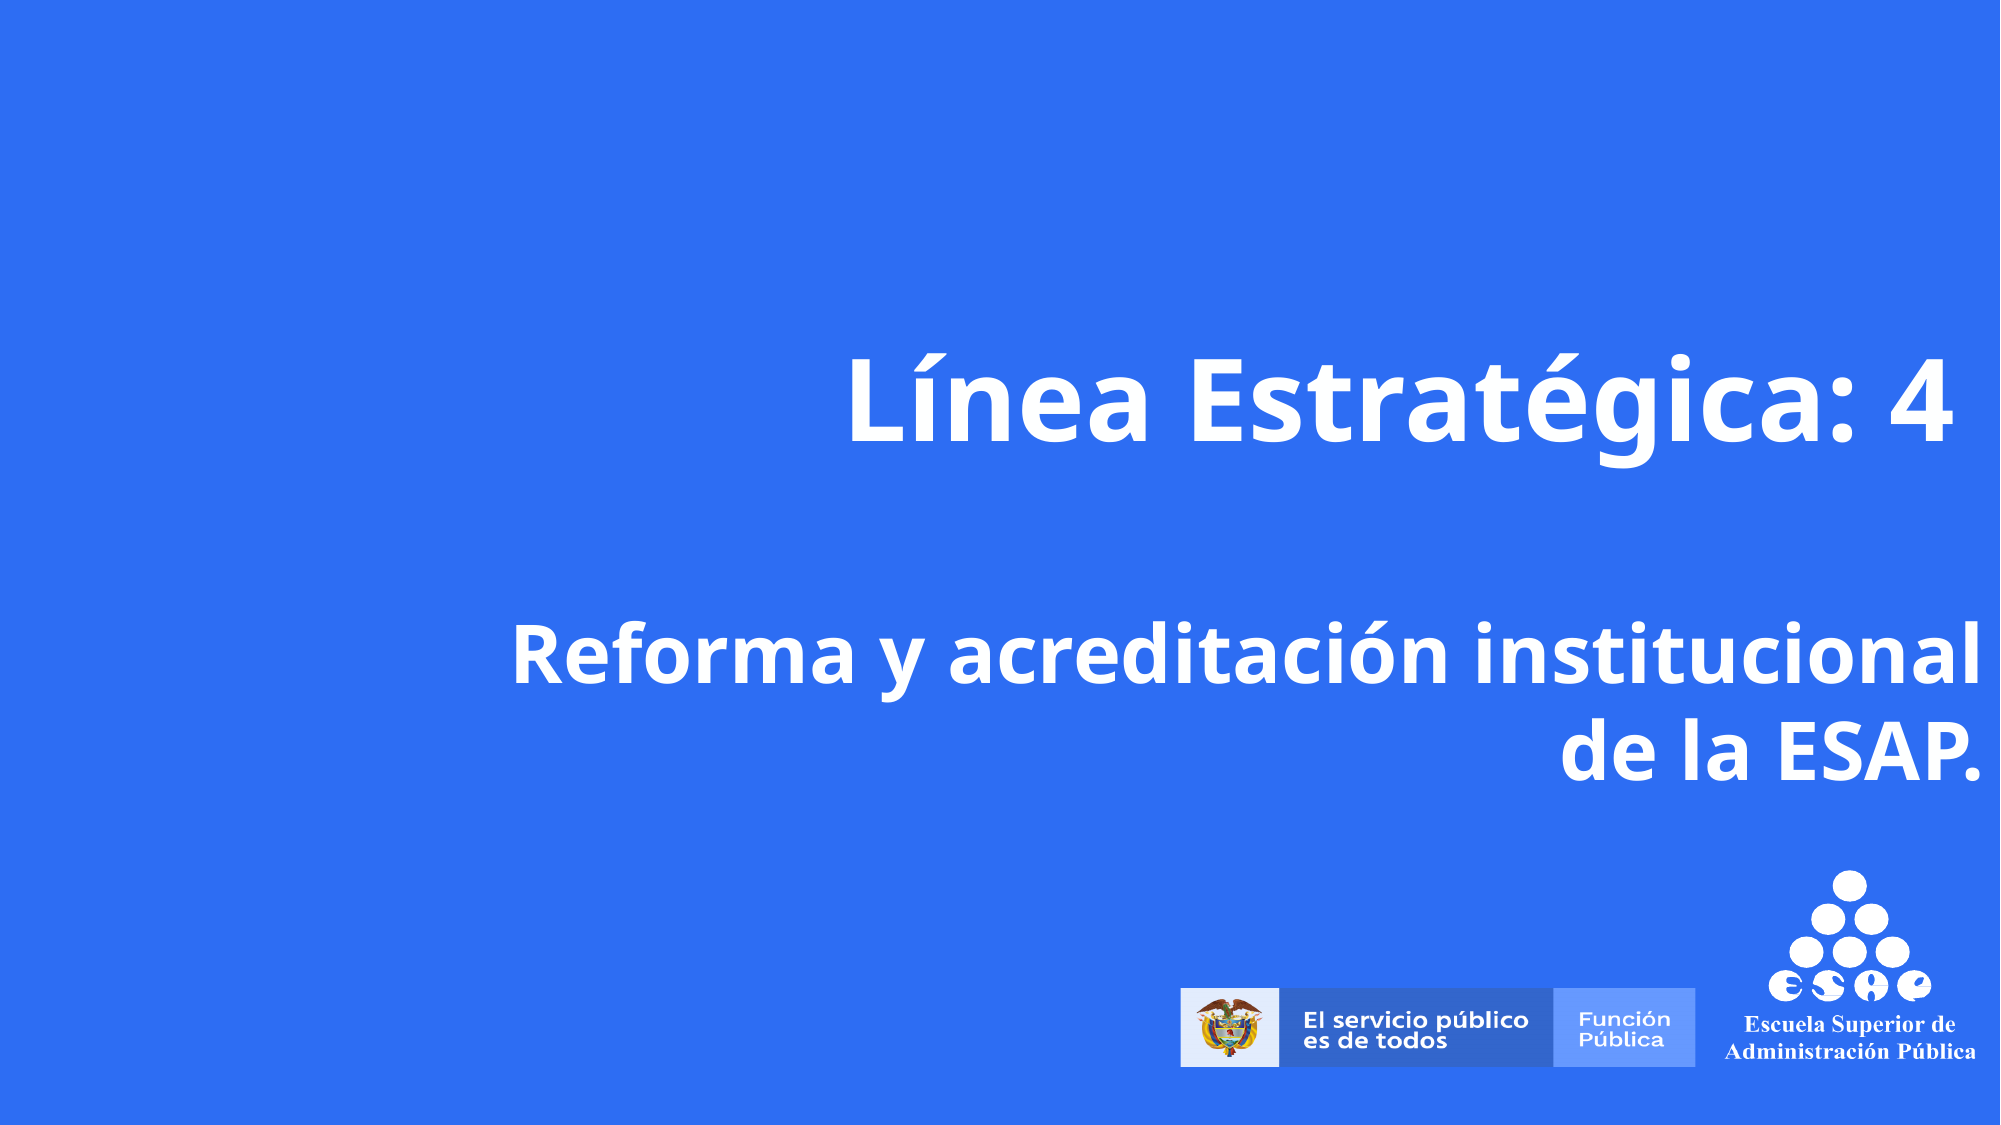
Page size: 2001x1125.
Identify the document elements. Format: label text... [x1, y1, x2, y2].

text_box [1724, 870, 1976, 1060]
picture [1180, 988, 1696, 1067]
title Línea Estratégica: 4 Reforma y acreditación institucional de la ESAP. [398, 155, 2000, 805]
